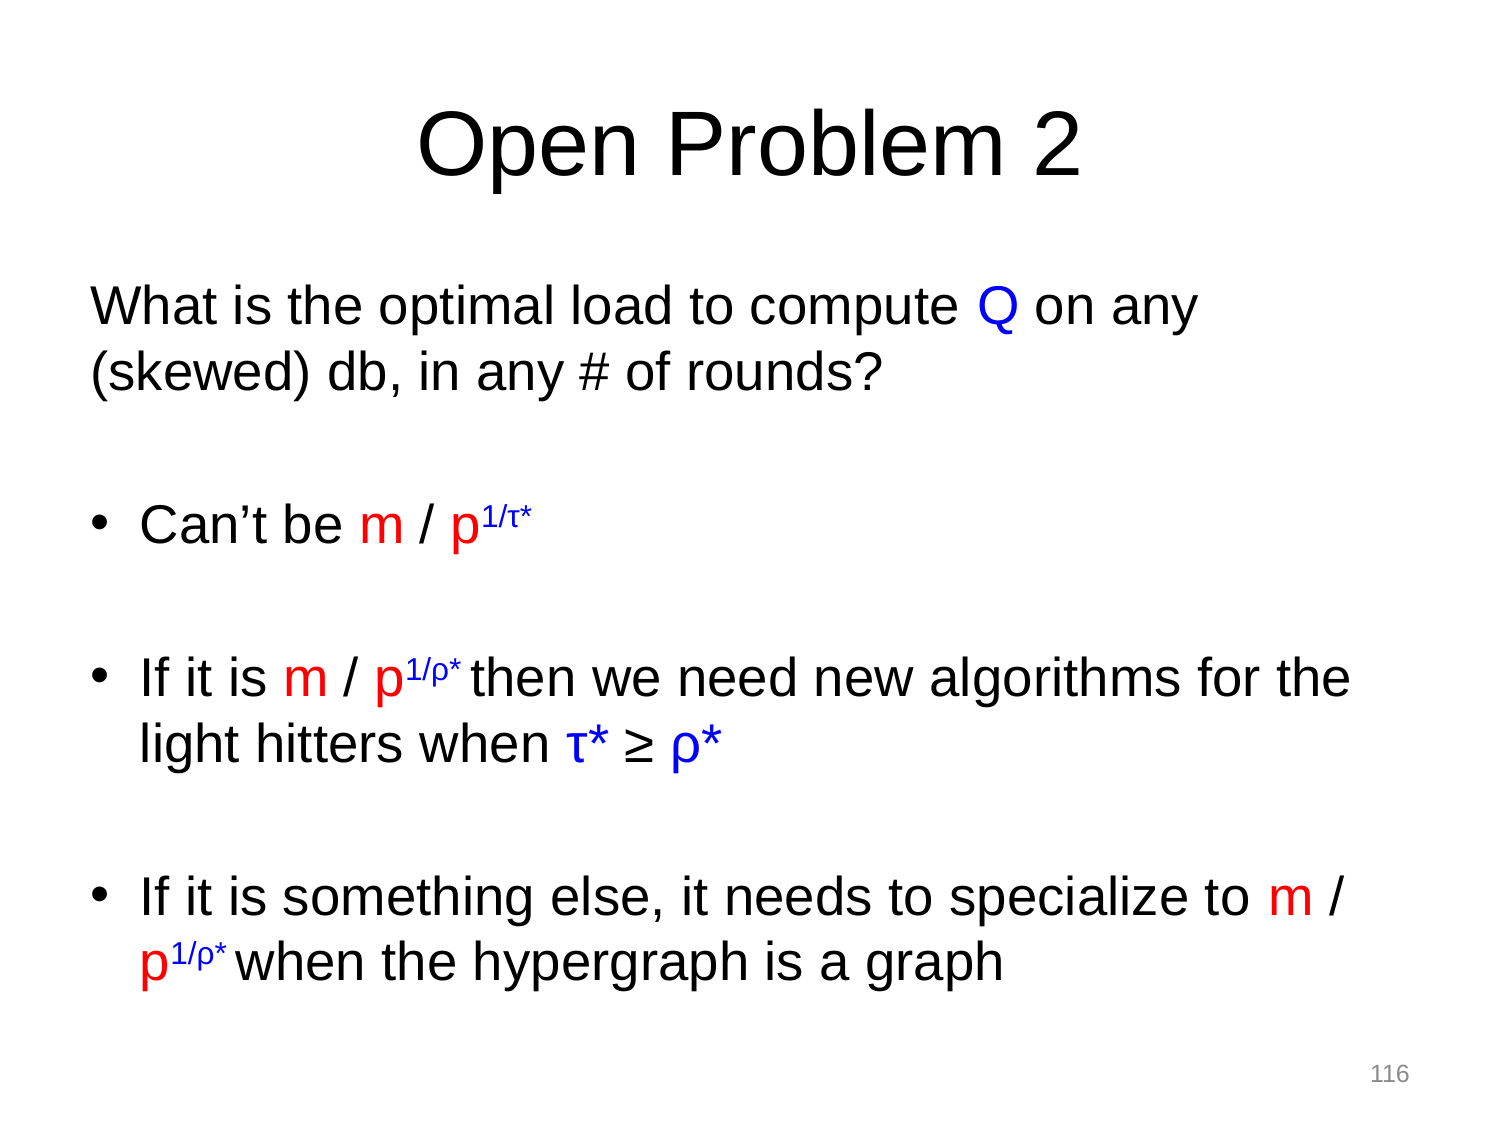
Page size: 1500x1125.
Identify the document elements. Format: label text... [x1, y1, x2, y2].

list What is the optimal load to compute Q on any (skewed) db, in any # of rounds? Can’t be m / p1/τ* If it is m / p1/ρ* then we need new algorithms for the light hitters when τ* ≥ ρ* If it is something else, it needs to specialize to m / p1/ρ* when the hypergraph is a graph [75, 262, 1425, 1005]
slide_number 116 [1074, 1042, 1425, 1103]
title Open Problem 2 [75, 45, 1425, 233]
